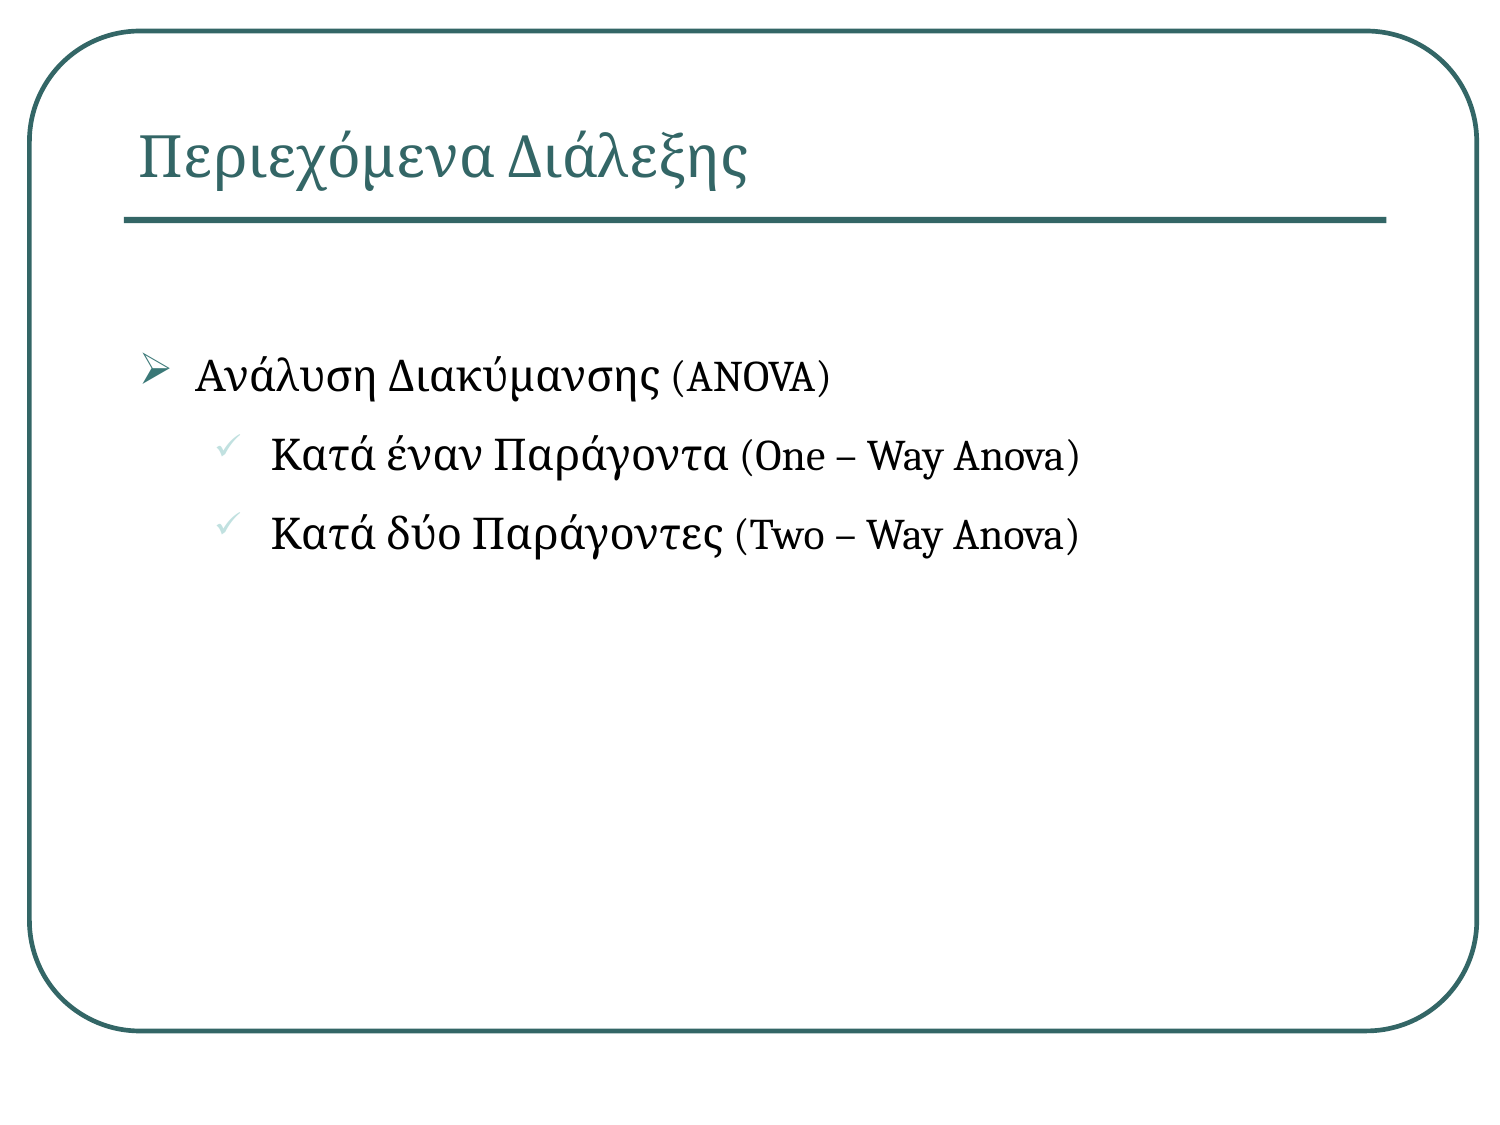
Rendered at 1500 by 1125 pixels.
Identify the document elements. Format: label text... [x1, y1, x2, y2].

title Περιεχόμενα Διάλεξης [123, 54, 1387, 197]
list Ανάλυση Διακύμανσης (ANOVA) Κατά έναν Παράγοντα (One – Way Anova) Κατά δύο Παράγοντες (Two – Way Anova) [123, 314, 1387, 1000]
